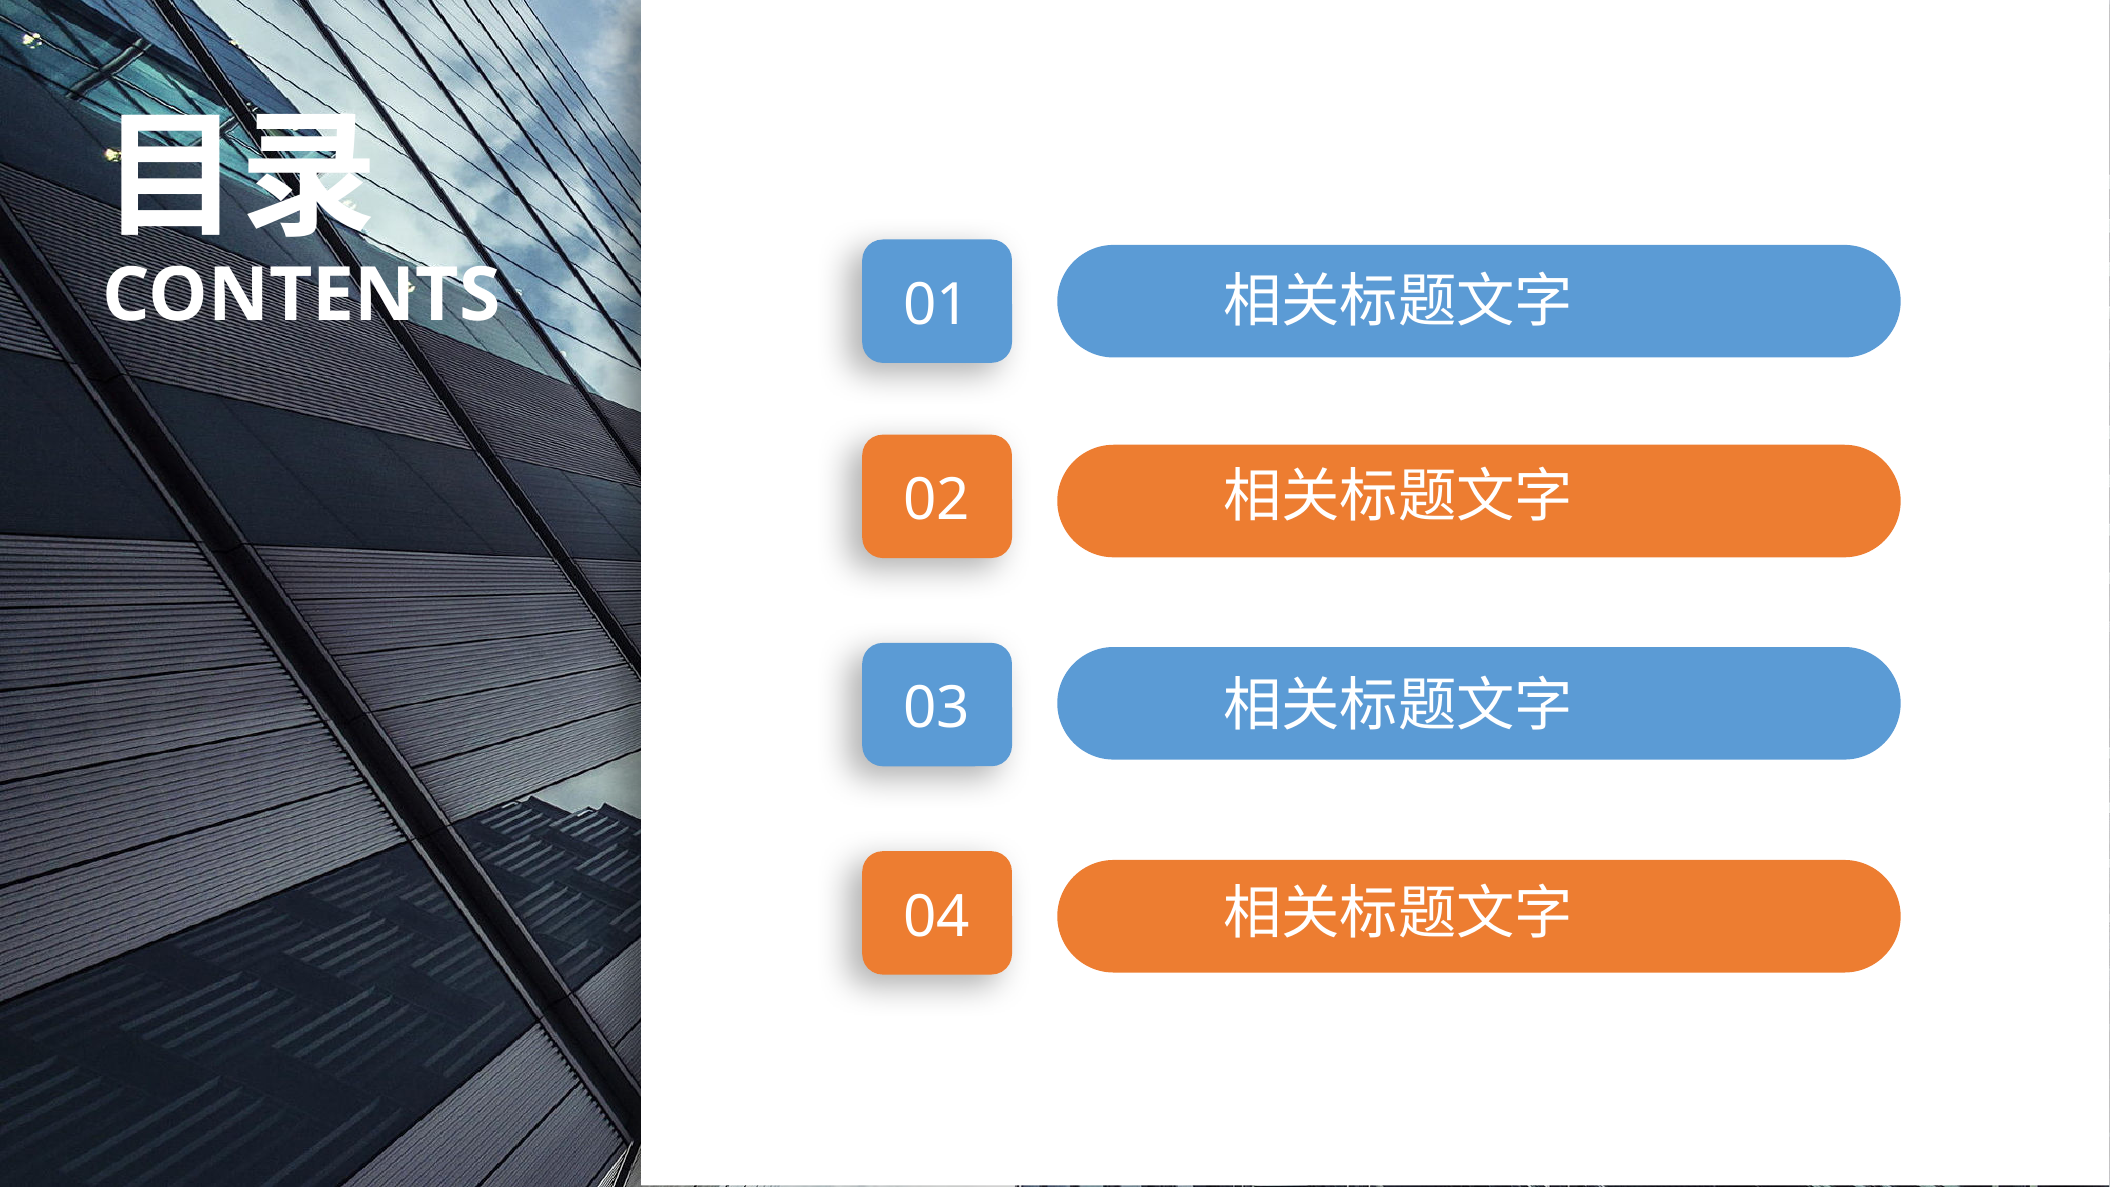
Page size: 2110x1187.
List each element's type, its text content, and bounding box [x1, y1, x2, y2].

picture [0, 0, 640, 1187]
text_box [640, 0, 2110, 1187]
text_box 目录 [87, 46, 501, 220]
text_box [862, 239, 1901, 975]
text_box contents [87, 220, 565, 344]
